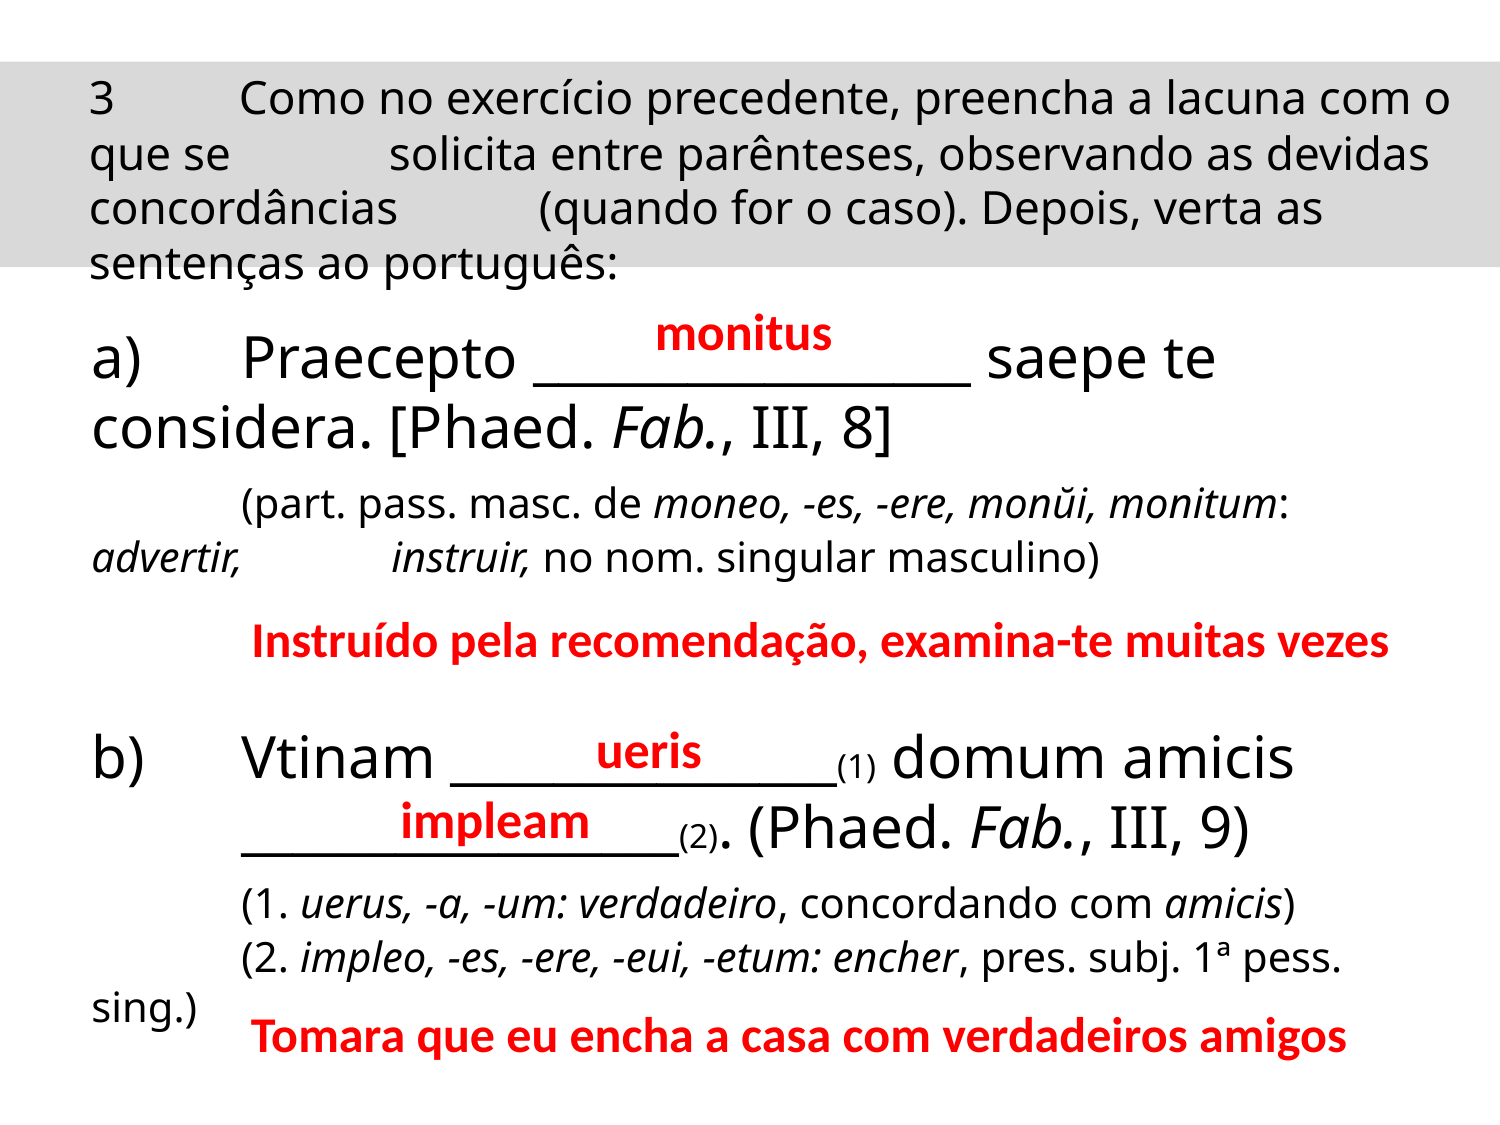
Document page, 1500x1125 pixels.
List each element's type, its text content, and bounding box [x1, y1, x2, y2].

text_box a) Praecepto _________________ saepe te considera. [Phaed. Fab., III, 8] (part. pass. masc. de moneo, -es, -ere, monŭi, monitum: advertir, instruir, no nom. singular masculino) b) Vtinam _______________(1) domum amicis _________________(2). (Phaed. Fab., III, 9) (1. uerus, -a, -um: verdadeiro, concordando com amicis) (2. impleo, -es, -ere, -eui, -etum: encher, pres. subj. 1ª pess. sing.) [76, 313, 1442, 1038]
text_box Instruído pela recomendação, examina-te muitas vezes [236, 599, 1442, 675]
text_box ueris [395, 708, 903, 786]
text_box Tomara que eu encha a casa com verdadeiros amigos [236, 994, 1441, 1070]
text_box impleam [242, 779, 749, 857]
list 3 Como no exercício precedente, preencha a lacuna com o que se solicita entre parênteses, observando as devidas concordâncias (quando for o caso). Depois, verta as sentenças ao português: [0, 61, 1500, 268]
text_box monitus [490, 290, 997, 368]
